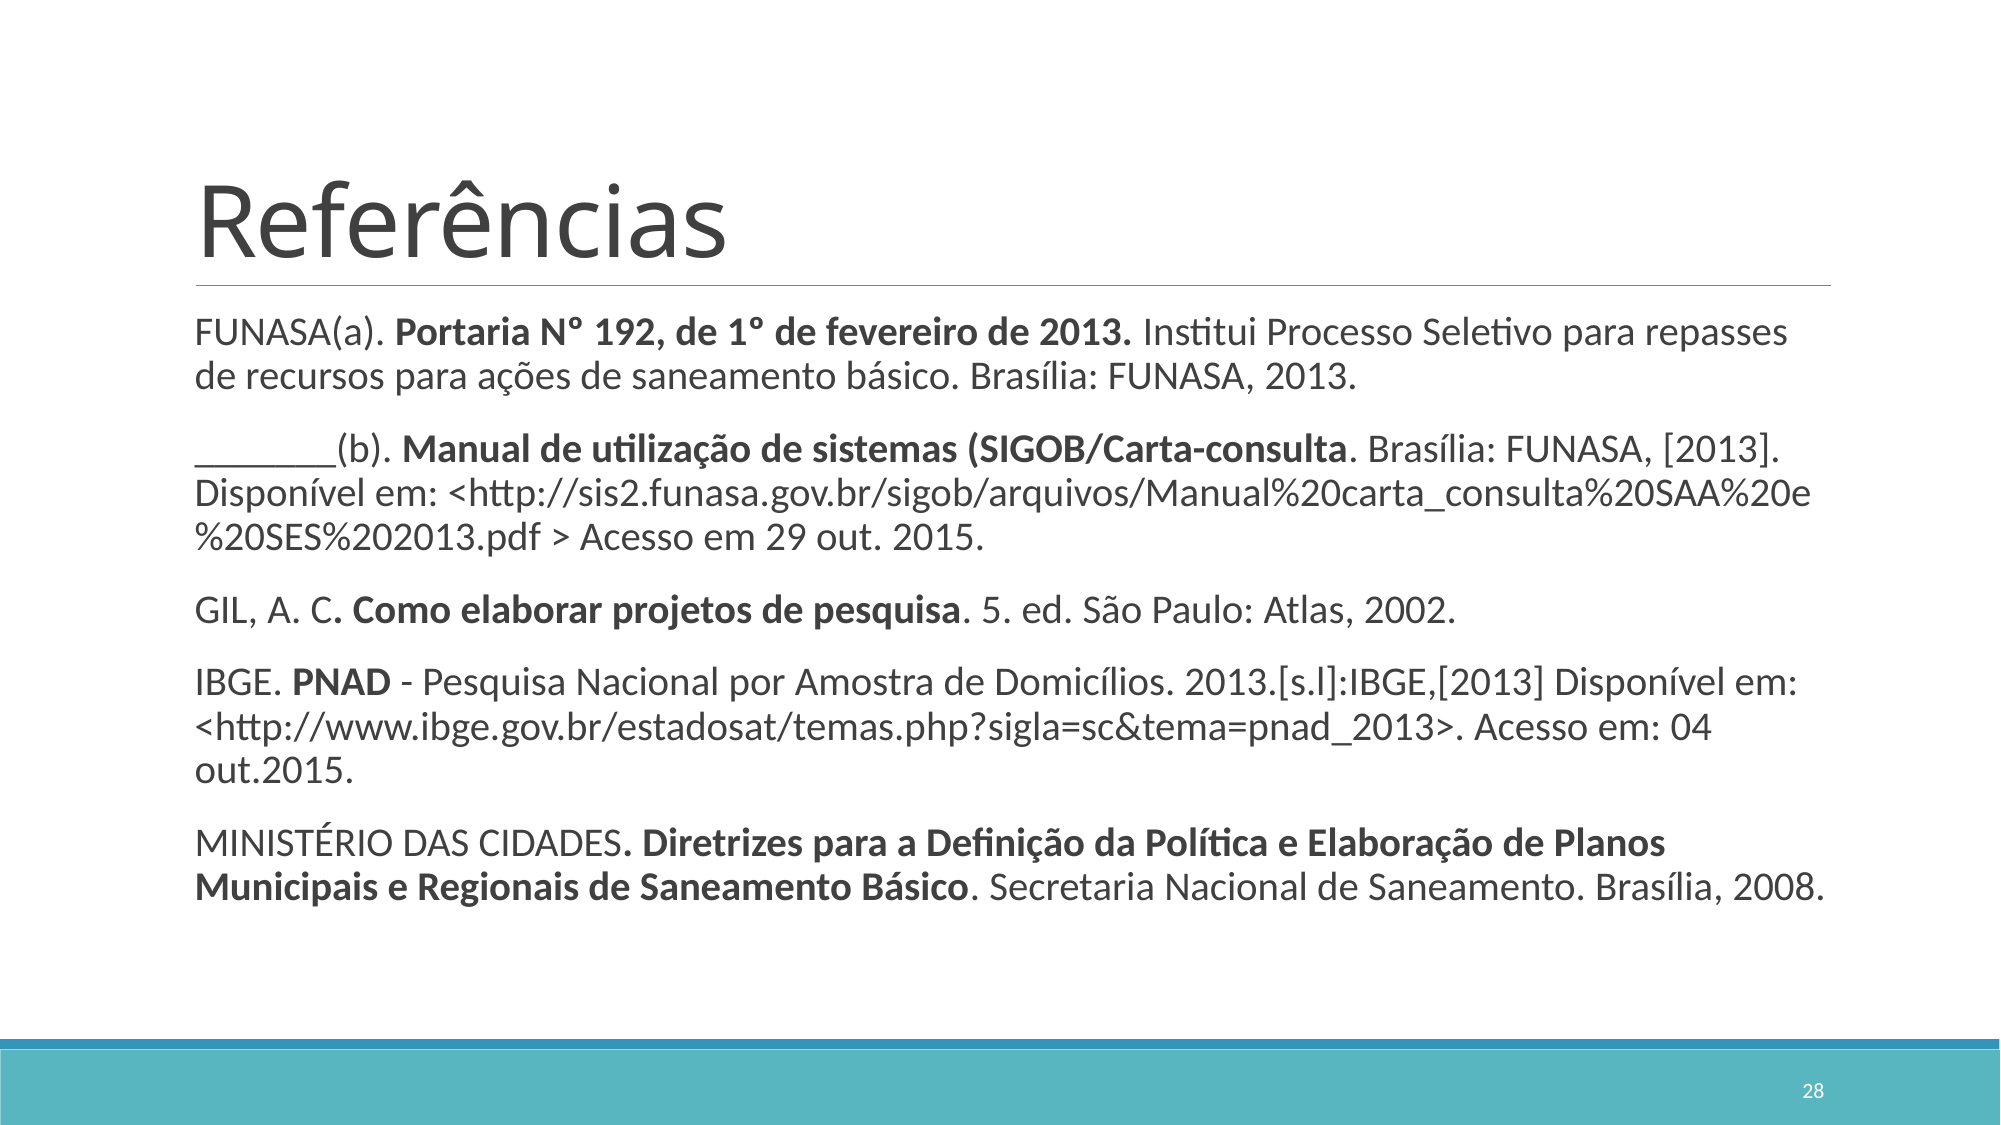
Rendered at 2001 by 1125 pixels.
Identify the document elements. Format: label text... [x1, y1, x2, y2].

title Referências [180, 47, 1830, 285]
list FUNASA(a). Portaria Nº 192, de 1º de fevereiro de 2013. Institui Processo Seletivo para repasses de recursos para ações de saneamento básico. Brasília: FUNASA, 2013. _______(b). Manual de utilização de sistemas (SIGOB/Carta-consulta. Brasília: FUNASA, [2013]. Disponível em: <http://sis2.funasa.gov.br/sigob/arquivos/Manual%20carta_consulta%20SAA%20e%20SES%202013.pdf > Acesso em 29 out. 2015. GIL, A. C. Como elaborar projetos de pesquisa. 5. ed. São Paulo: Atlas, 2002. IBGE. PNAD - Pesquisa Nacional por Amostra de Domicílios. 2013.[s.l]:IBGE,[2013] Disponível em: <http://www.ibge.gov.br/estadosat/temas.php?sigla=sc&tema=pnad_2013>. Acesso em: 04 out.2015. MINISTÉRIO DAS CIDADES. Diretrizes para a Definição da Política e Elaboração de Planos Municipais e Regionais de Saneamento Básico. Secretaria Nacional de Saneamento. Brasília, 2008. [180, 302, 1830, 963]
slide_number 28 [1624, 1059, 1840, 1120]
